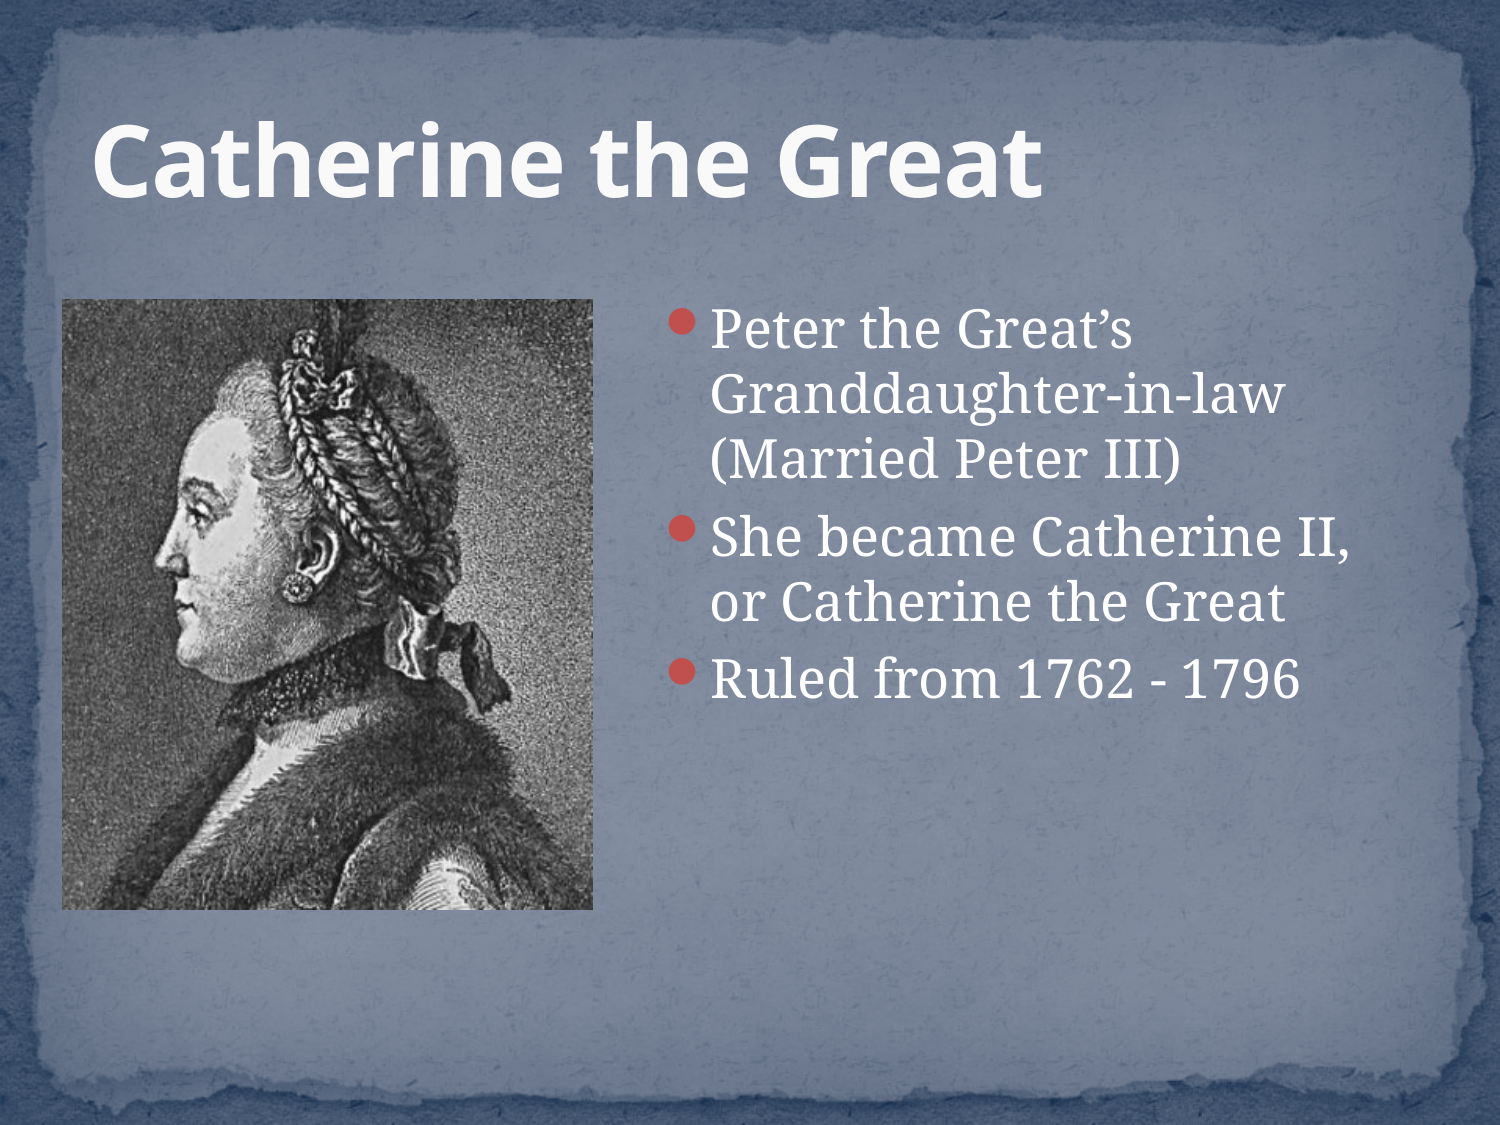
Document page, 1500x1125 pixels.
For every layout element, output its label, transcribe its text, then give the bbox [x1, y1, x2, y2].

list Peter the Great’s Granddaughter-in-law (Married Peter III) She became Catherine II, or Catherine the Great Ruled from 1762 - 1796 [650, 287, 1438, 1038]
title Catherine the Great [74, 24, 1425, 225]
picture [62, 299, 593, 910]
